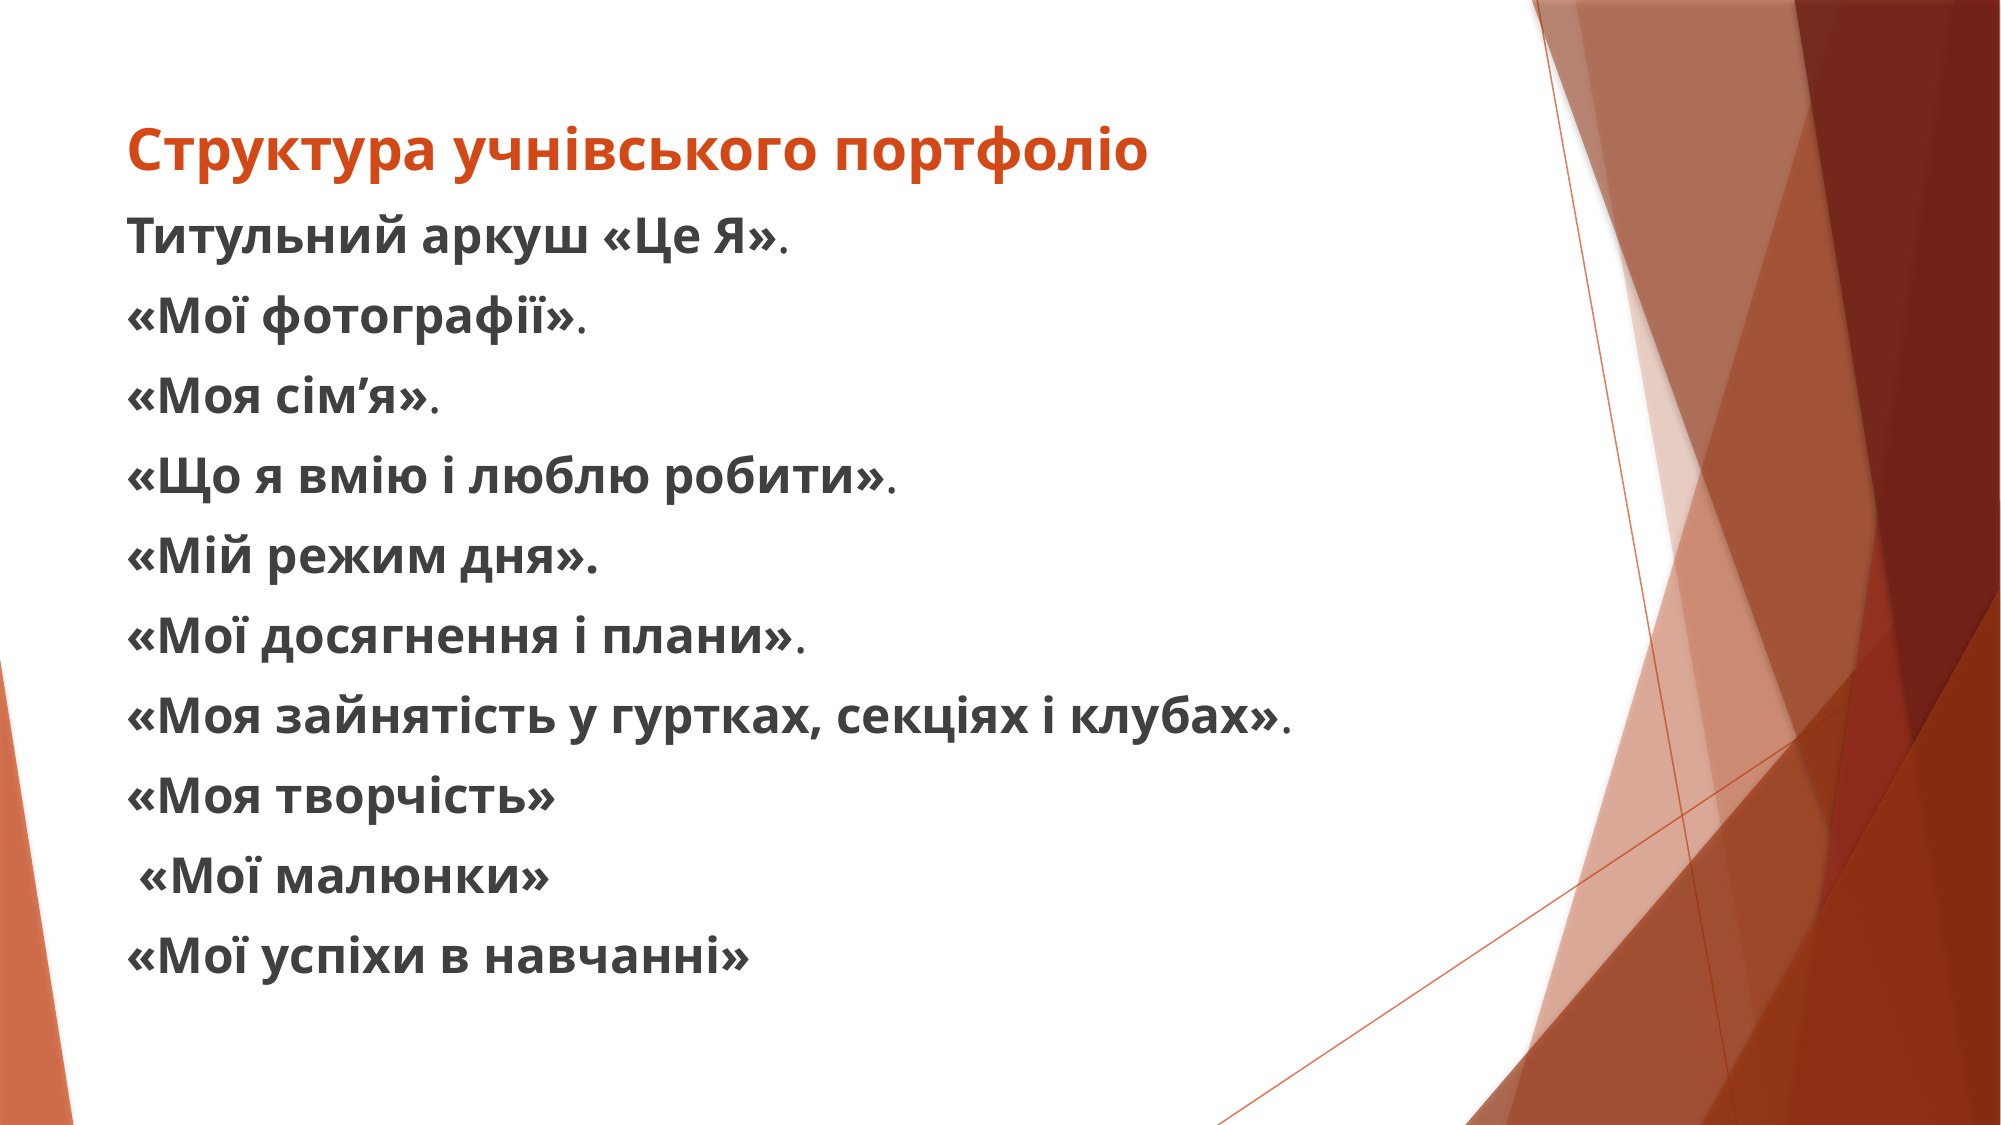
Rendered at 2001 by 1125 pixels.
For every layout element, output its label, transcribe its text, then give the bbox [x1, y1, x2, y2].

title Структура учнівського портфоліо [111, 99, 1522, 196]
list Титульний аркуш «Це Я». «Мої фотографії». «Моя сім’я». «Що я вмію і люблю робити». «Мій режим дня». «Мої досягнення і плани». «Моя зайнятість у гуртках, секціях і клубах». «Моя творчість» «Мої малюнки» «Мої успіхи в навчанні» [111, 196, 1522, 992]
